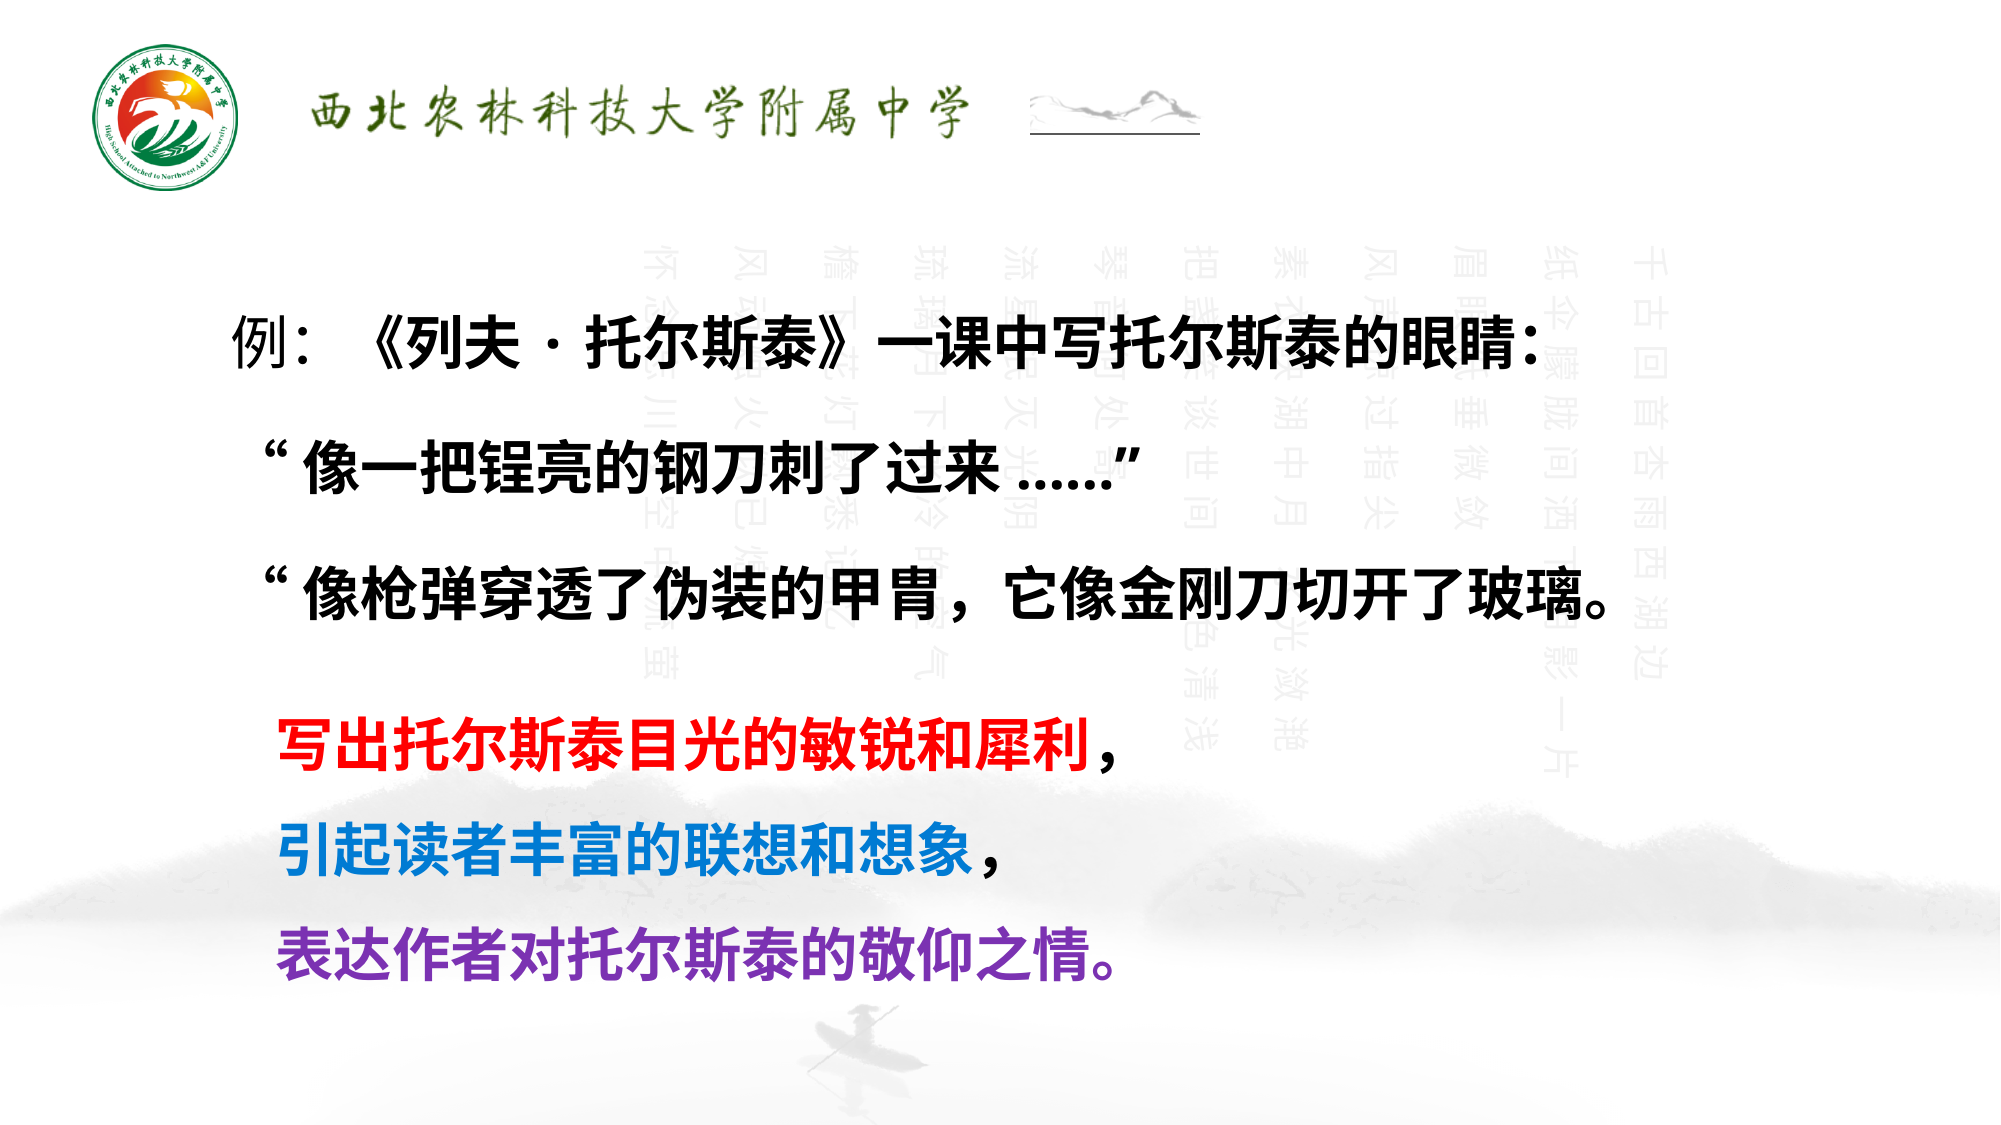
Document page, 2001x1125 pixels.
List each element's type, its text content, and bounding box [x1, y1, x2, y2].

picture [92, 44, 238, 191]
picture [252, 35, 1222, 205]
picture [0, 717, 2000, 1125]
text_box 写出托尔斯泰目光的敏锐和犀利， 引起读者丰富的联想和想象， 表达作者对托尔斯泰的敬仰之情。 [260, 665, 1895, 996]
list 例：《列夫·托尔斯泰》一课中写托尔斯泰的眼睛： “像一把锃亮的钢刀刺了过来......” “像枪弹穿透了伪装的甲胄，它像金刚刀切开了玻璃。 [215, 263, 1941, 1044]
